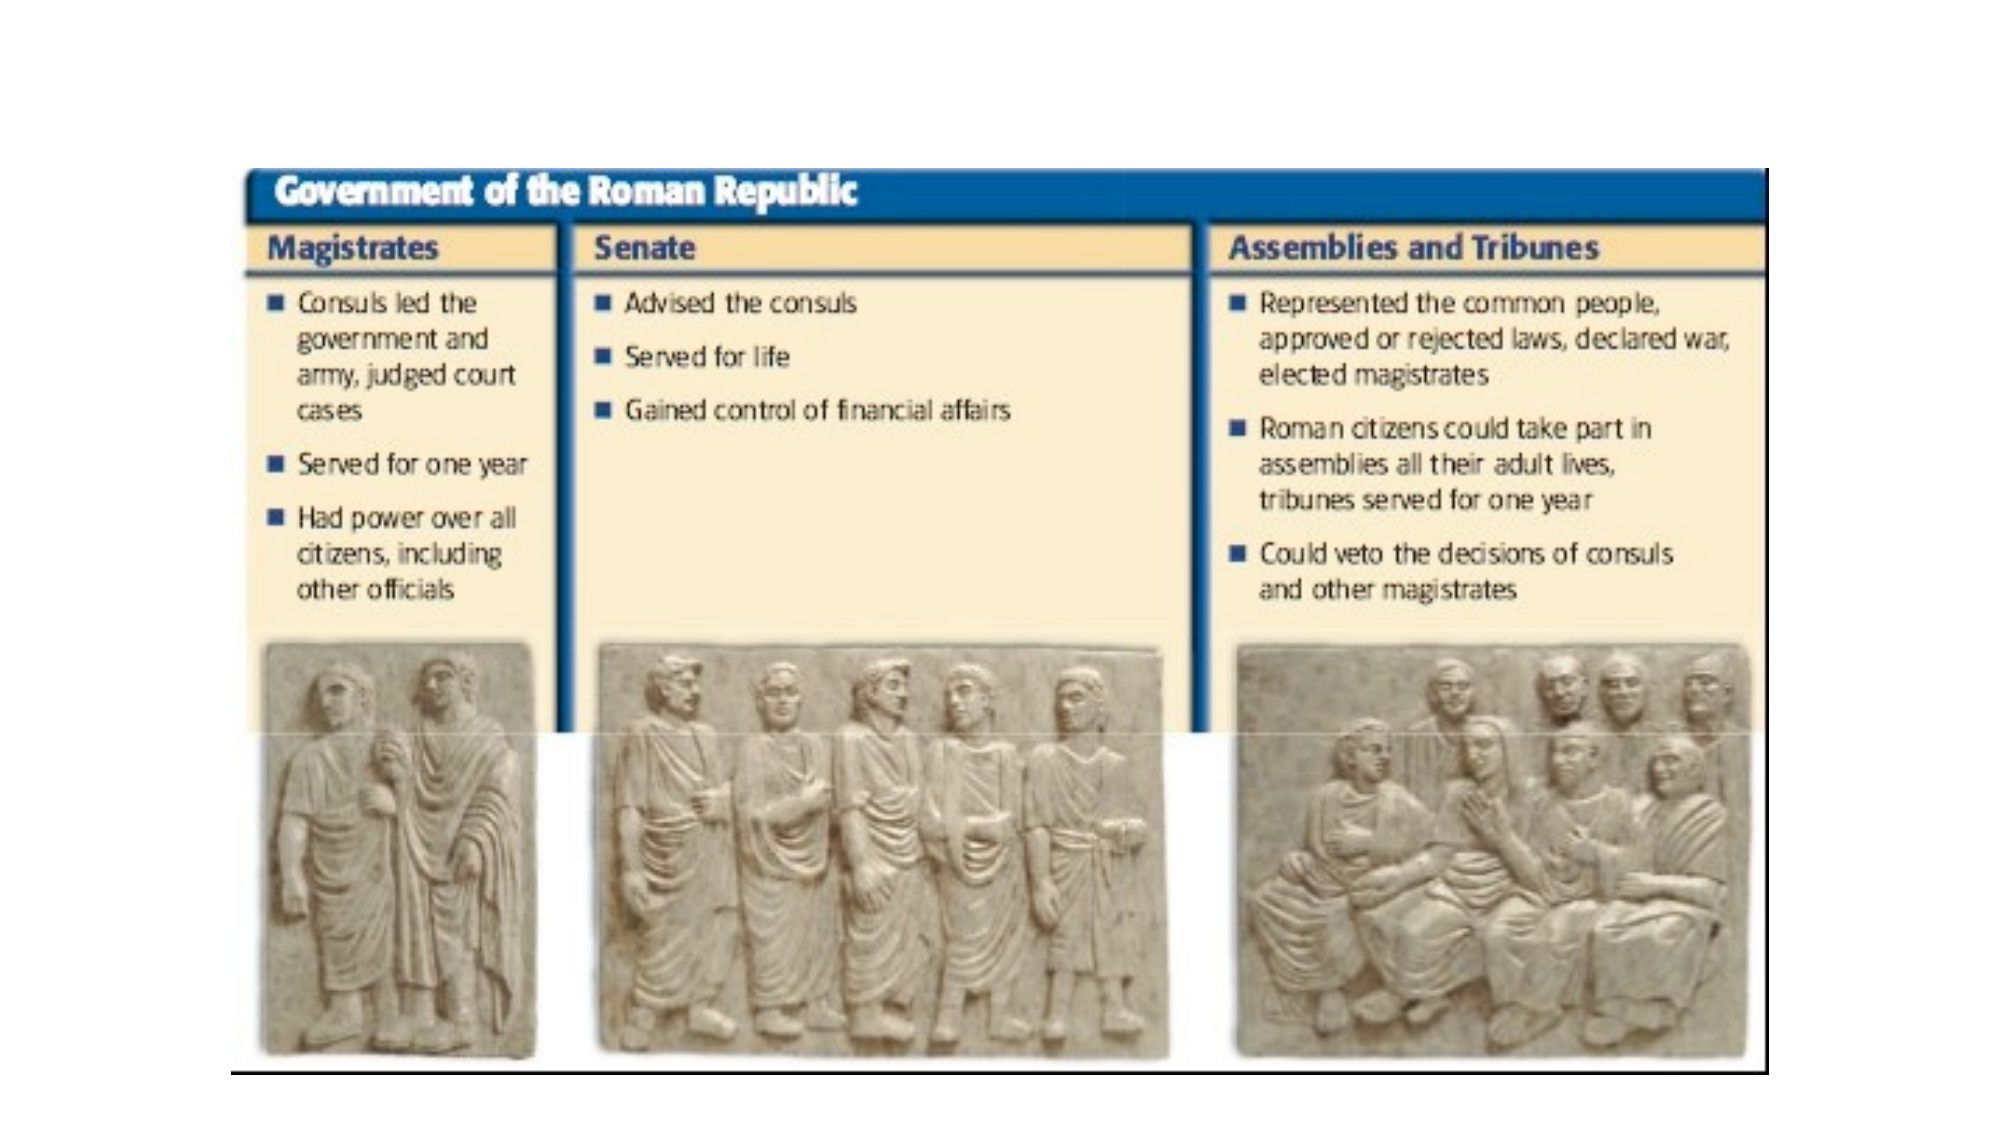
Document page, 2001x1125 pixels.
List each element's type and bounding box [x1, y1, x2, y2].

picture [231, 168, 1769, 1075]
